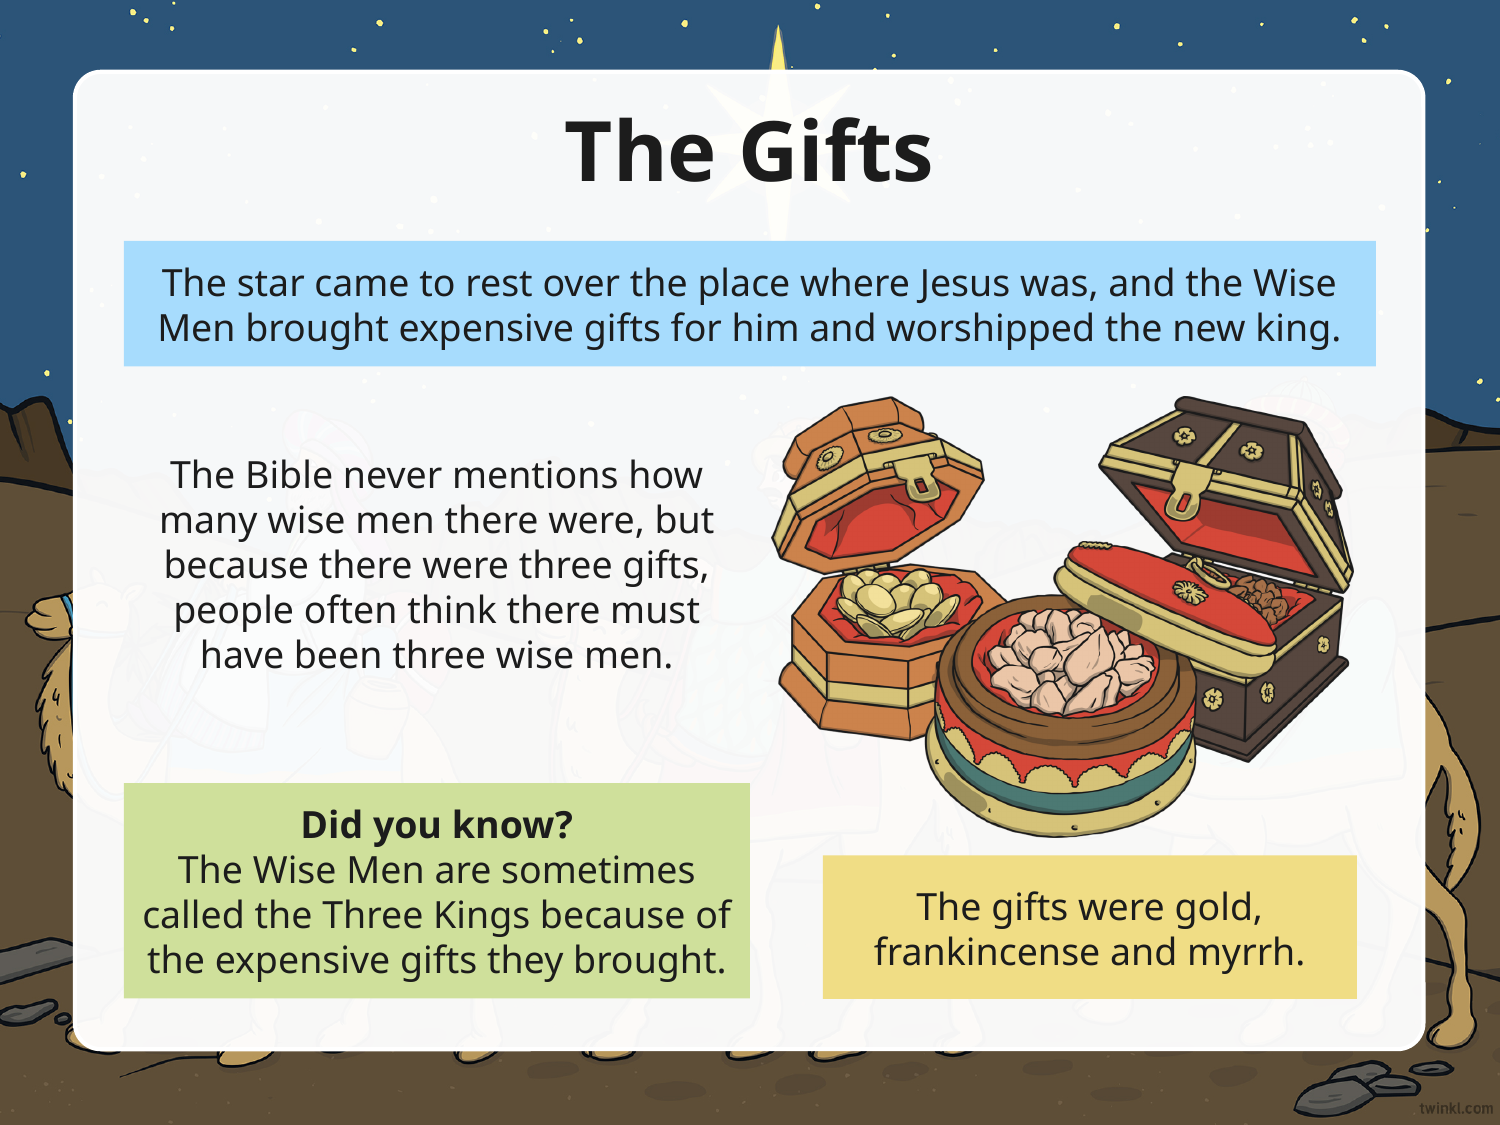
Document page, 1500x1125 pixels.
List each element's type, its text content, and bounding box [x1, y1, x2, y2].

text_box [822, 855, 1357, 999]
text_box The Gifts [123, 90, 1376, 206]
picture [0, 0, 1500, 1125]
text_box The star came to rest over the place where Jesus was, and the Wise Men brought expensive gifts for him and worshipped the new king. [123, 240, 1376, 367]
text_box Did you know? The Wise Men are sometimes called the Three Kings because of the expensive gifts they brought. [123, 783, 750, 999]
text_box The Bible never mentions how many wise men there were, but because there were three gifts, people often think there must have been three wise men. [123, 433, 750, 694]
